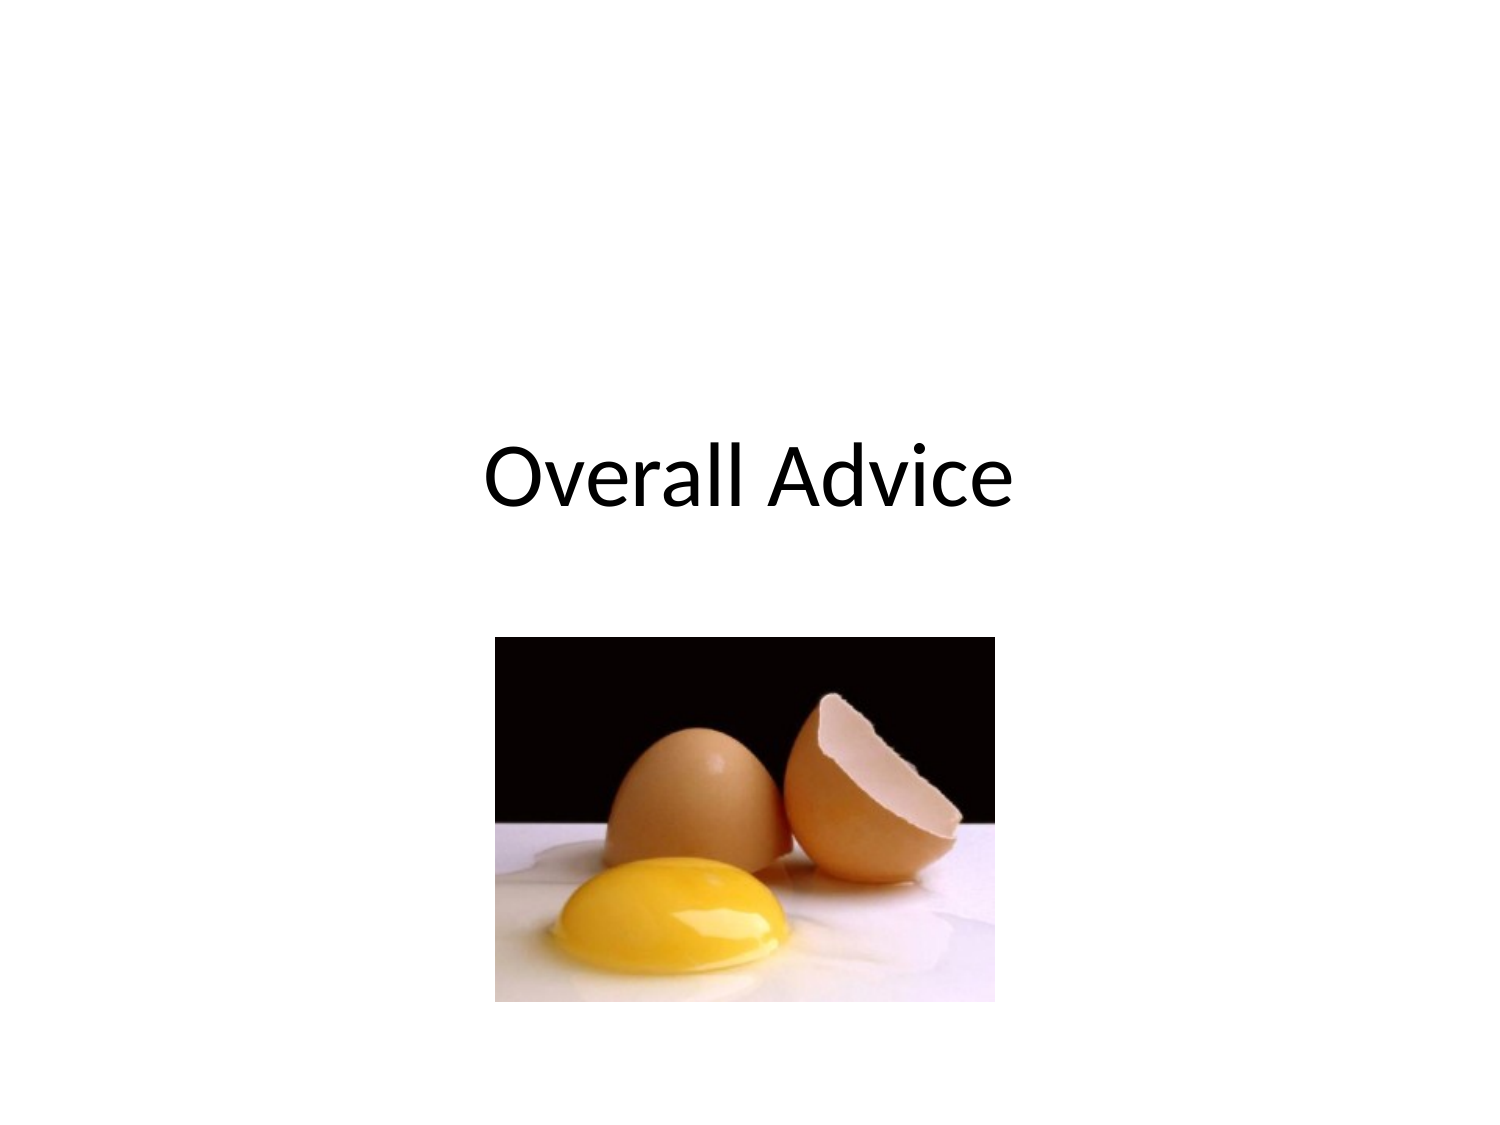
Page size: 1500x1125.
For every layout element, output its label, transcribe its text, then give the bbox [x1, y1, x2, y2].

title Overall Advice [112, 349, 1388, 591]
picture [494, 637, 996, 1002]
